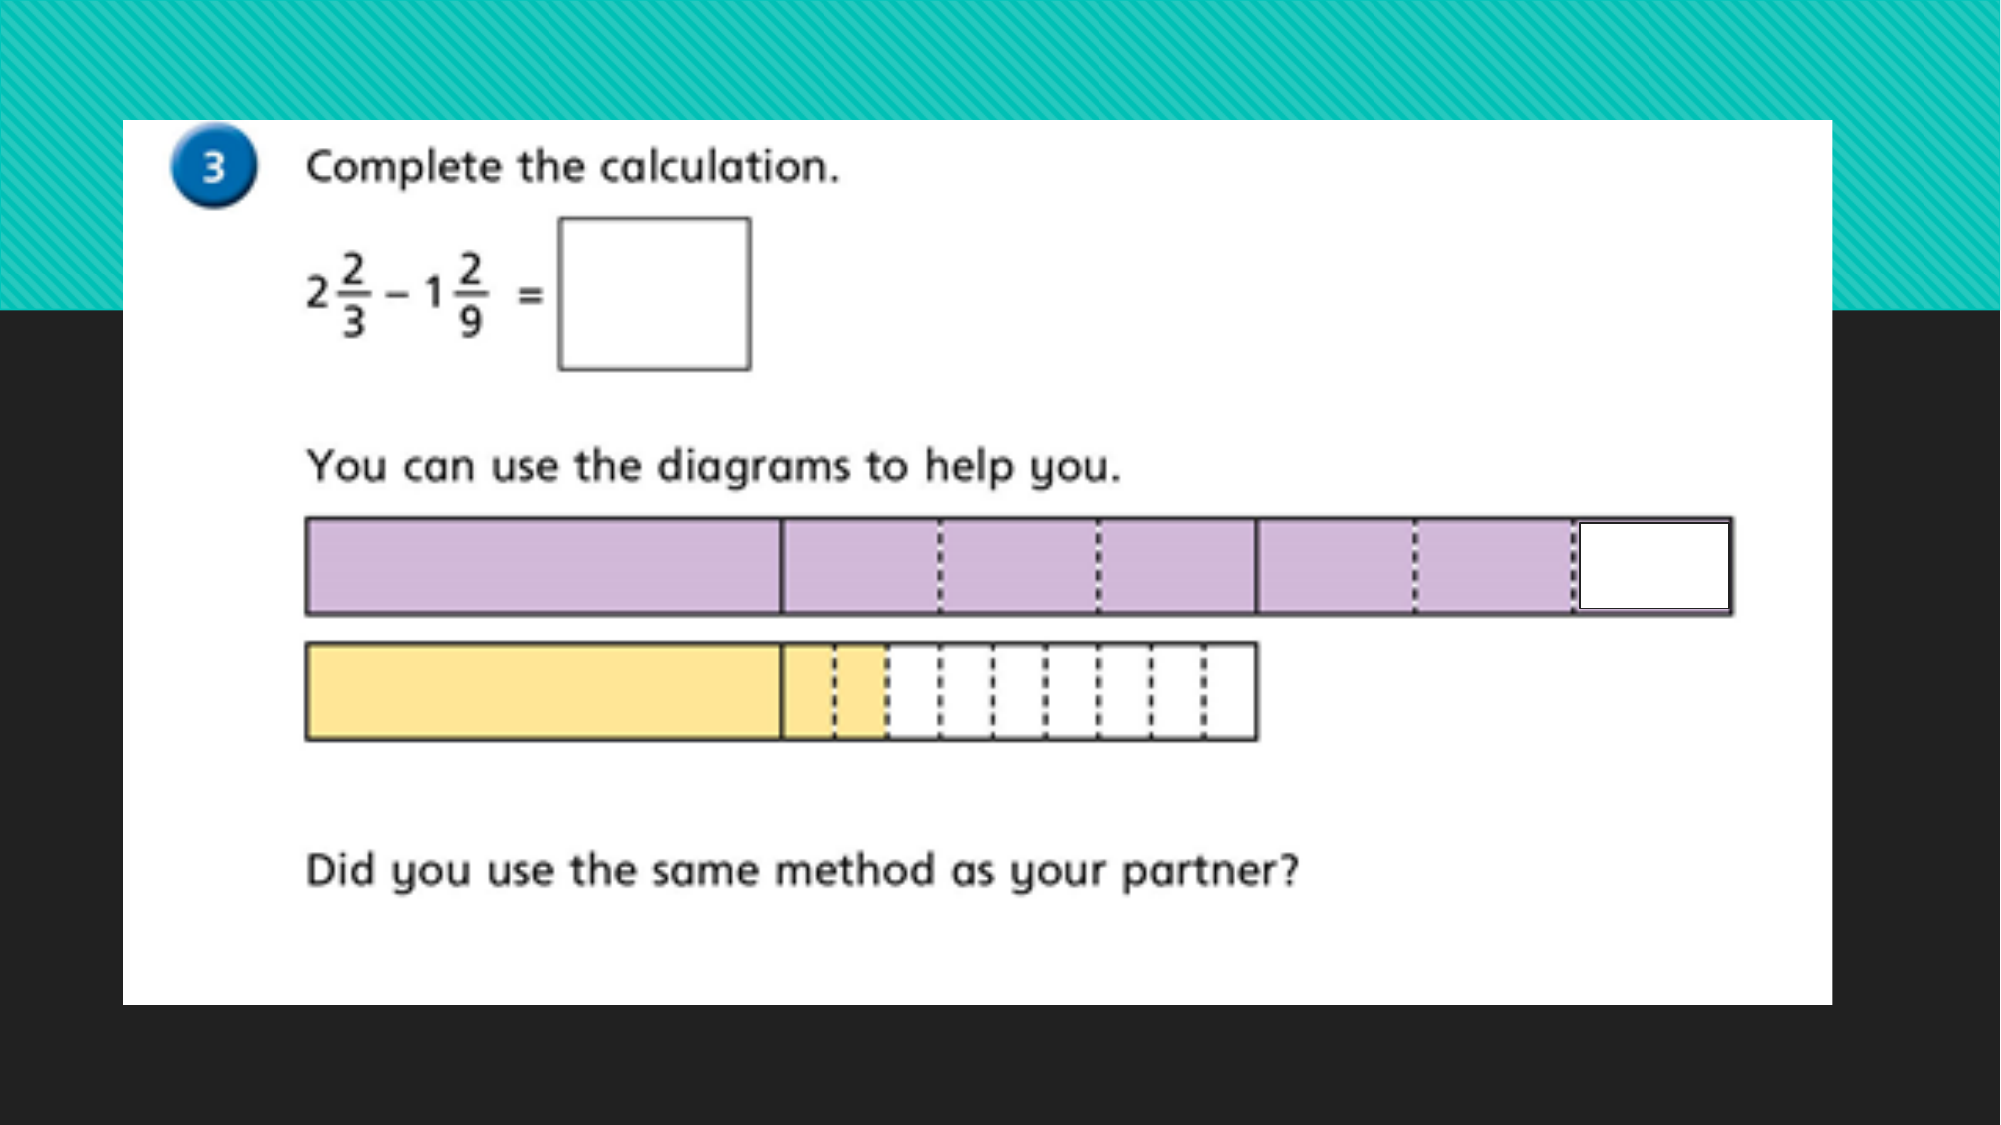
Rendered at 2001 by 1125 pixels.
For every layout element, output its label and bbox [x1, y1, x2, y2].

picture [1, 1, 1999, 1005]
